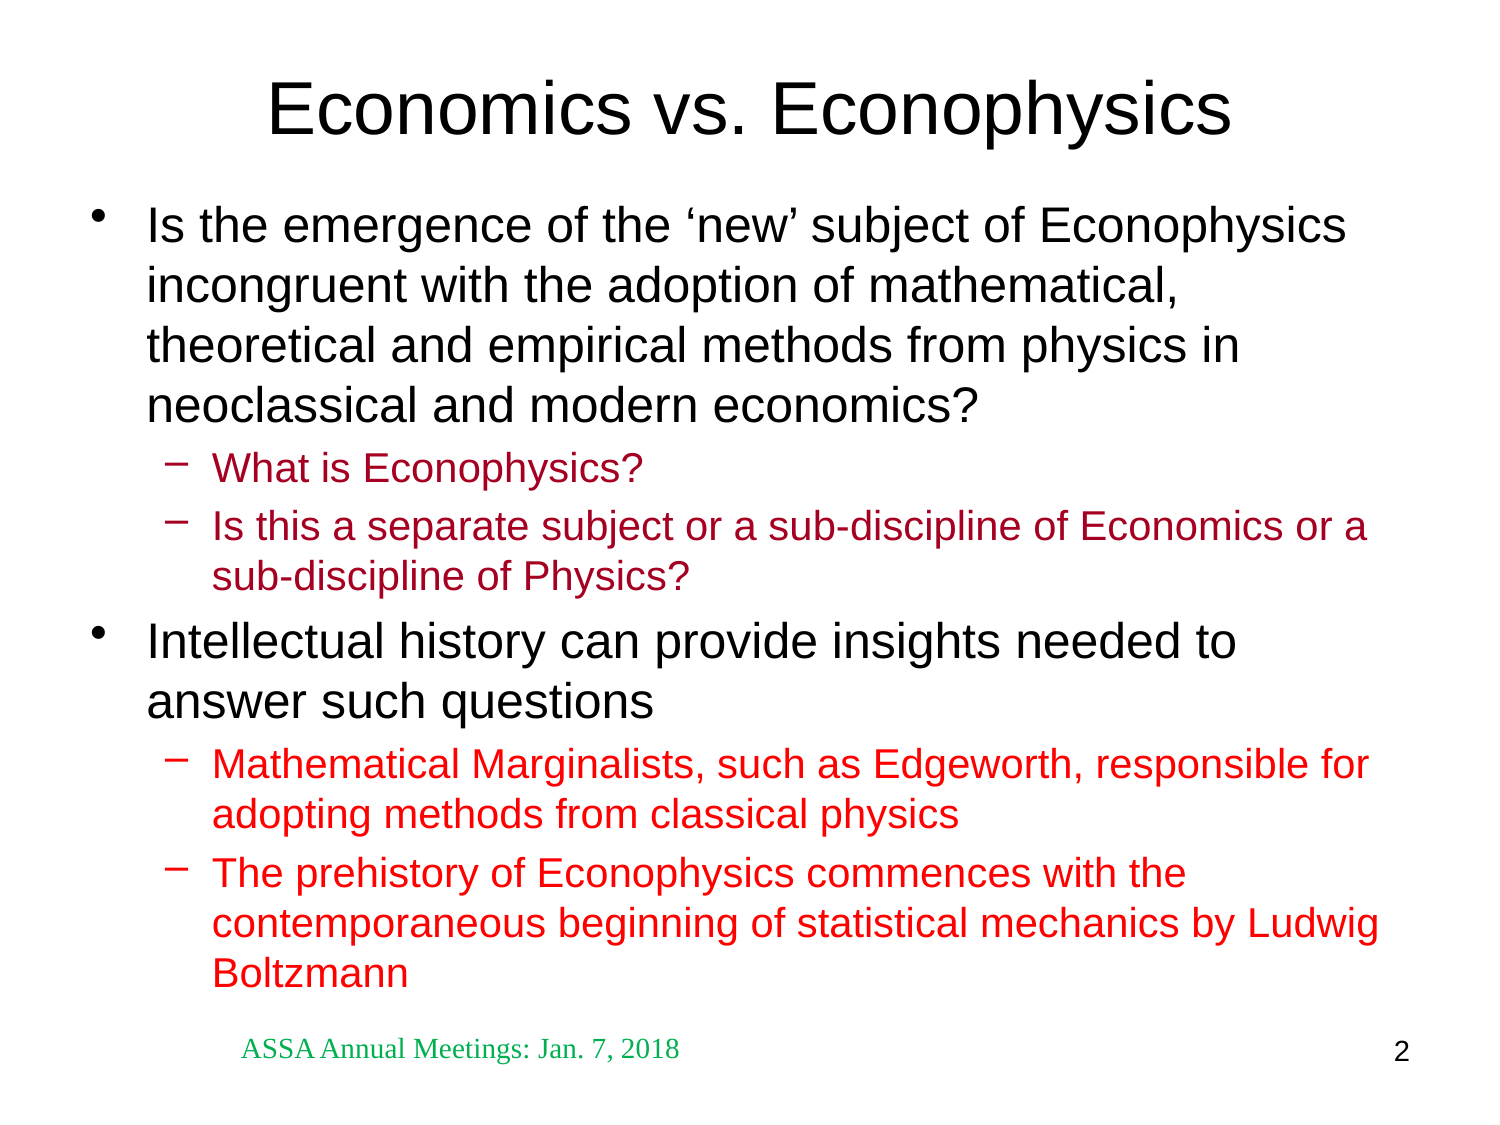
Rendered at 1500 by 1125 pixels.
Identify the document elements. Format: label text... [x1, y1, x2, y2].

footer ASSA Annual Meetings: Jan. 7, 2018 [111, 1021, 810, 1100]
title Economics vs. Econophysics [74, 46, 1426, 163]
slide_number 2 [1074, 1024, 1426, 1103]
list Is the emergence of the ‘new’ subject of Econophysics incongruent with the adoption of mathematical, theoretical and empirical methods from physics in neoclassical and modern economics? What is Econophysics? Is this a separate subject or a sub-discipline of Economics or a sub-discipline of Physics? Intellectual history can provide insights needed to answer such questions Mathematical Marginalists, such as Edgeworth, responsible for adopting methods from classical physics The prehistory of Econophysics commences with the contemporaneous beginning of statistical mechanics by Ludwig Boltzmann [74, 184, 1426, 1006]
